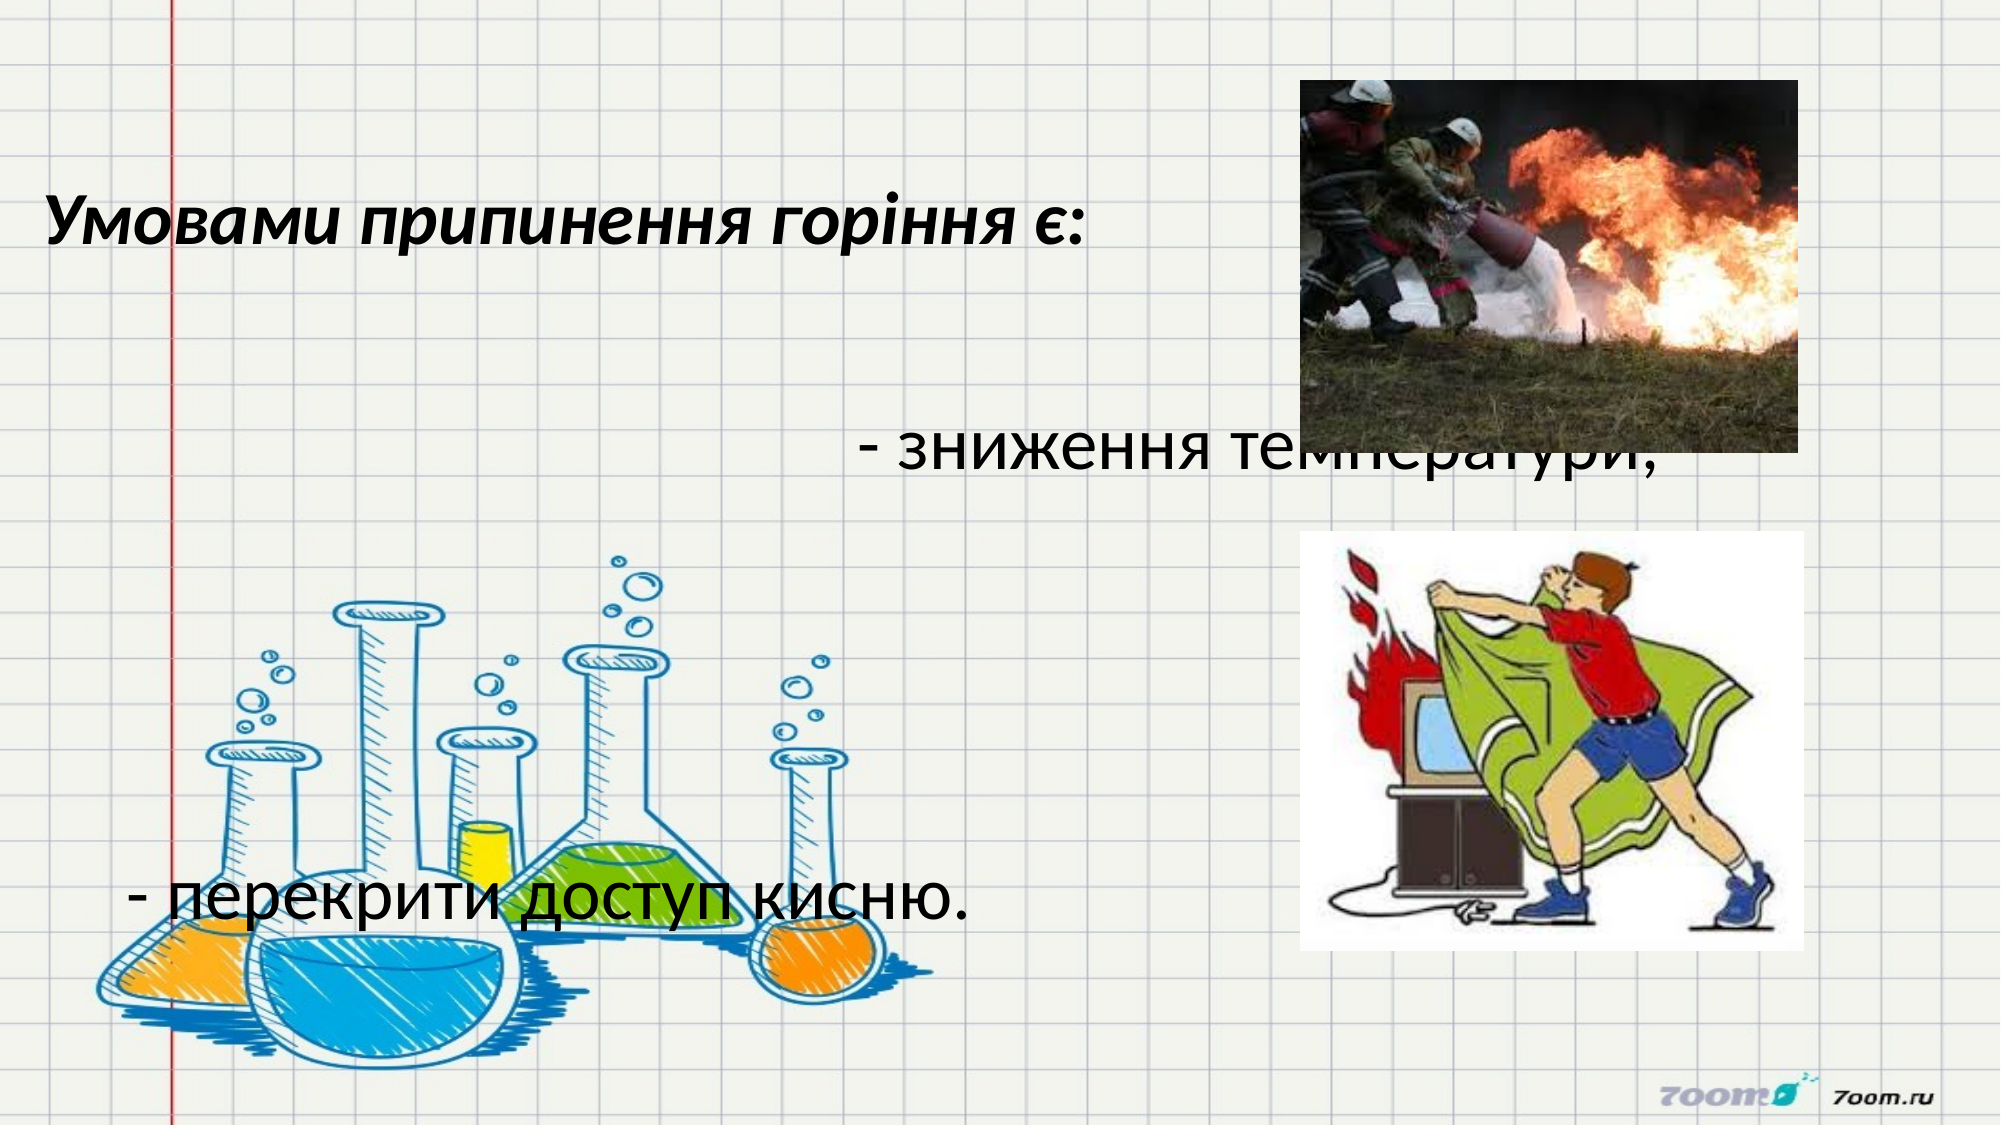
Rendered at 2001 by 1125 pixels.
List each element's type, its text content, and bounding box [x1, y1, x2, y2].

list Умовами припинення горіння є: - зниження температури; - перекрити доступ кисню. [26, 27, 1752, 741]
picture [0, 0, 2001, 1125]
